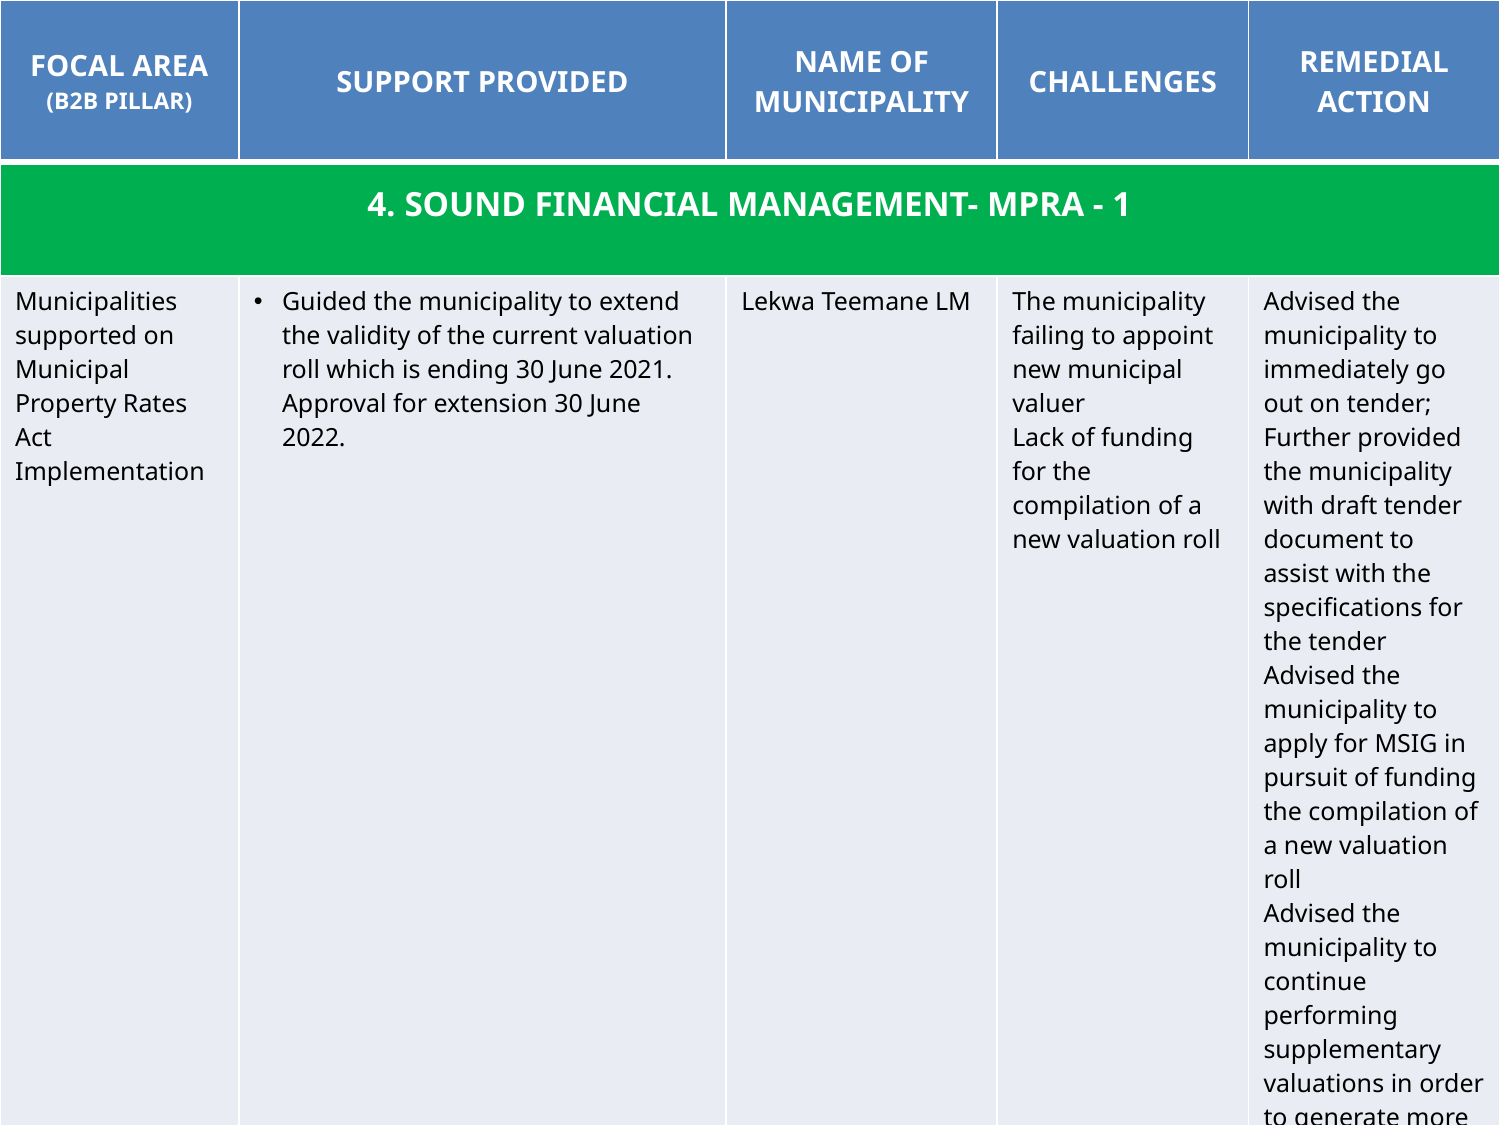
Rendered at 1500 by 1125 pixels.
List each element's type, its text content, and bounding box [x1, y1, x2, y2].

table_header SUPPORT PROVIDED [240, 1, 725, 159]
table_cell Lekwa Teemane LM [727, 277, 996, 1125]
table_cell Advised the municipality to immediately go out on tender; Further provided the municipality with draft tender document to assist with the specifications for the tender Advised the municipality to apply for MSIG in pursuit of funding the compilation of a new valuation roll Advised the municipality to continue performing supplementary valuations in order to generate more revenue [1249, 277, 1499, 1125]
table_header CHALLENGES [998, 1, 1248, 159]
table_cell Municipalities supported on Municipal Property Rates Act Implementation [1, 277, 238, 1125]
table_header NAME OF MUNICIPALITY [727, 1, 996, 159]
table_cell The municipality failing to appoint new municipal valuer Lack of funding for the compilation of a new valuation roll [998, 277, 1248, 1125]
table_header REMEDIAL ACTION [1249, 1, 1499, 159]
table_header FOCAL AREA (B2B PILLAR) [1, 1, 238, 159]
table_cell 4. SOUND FINANCIAL MANAGEMENT- MPRA - 1 [1, 165, 1499, 275]
table_cell Guided the municipality to extend the validity of the current valuation roll which is ending 30 June 2021. Approval for extension 30 June 2022. [240, 277, 725, 1125]
